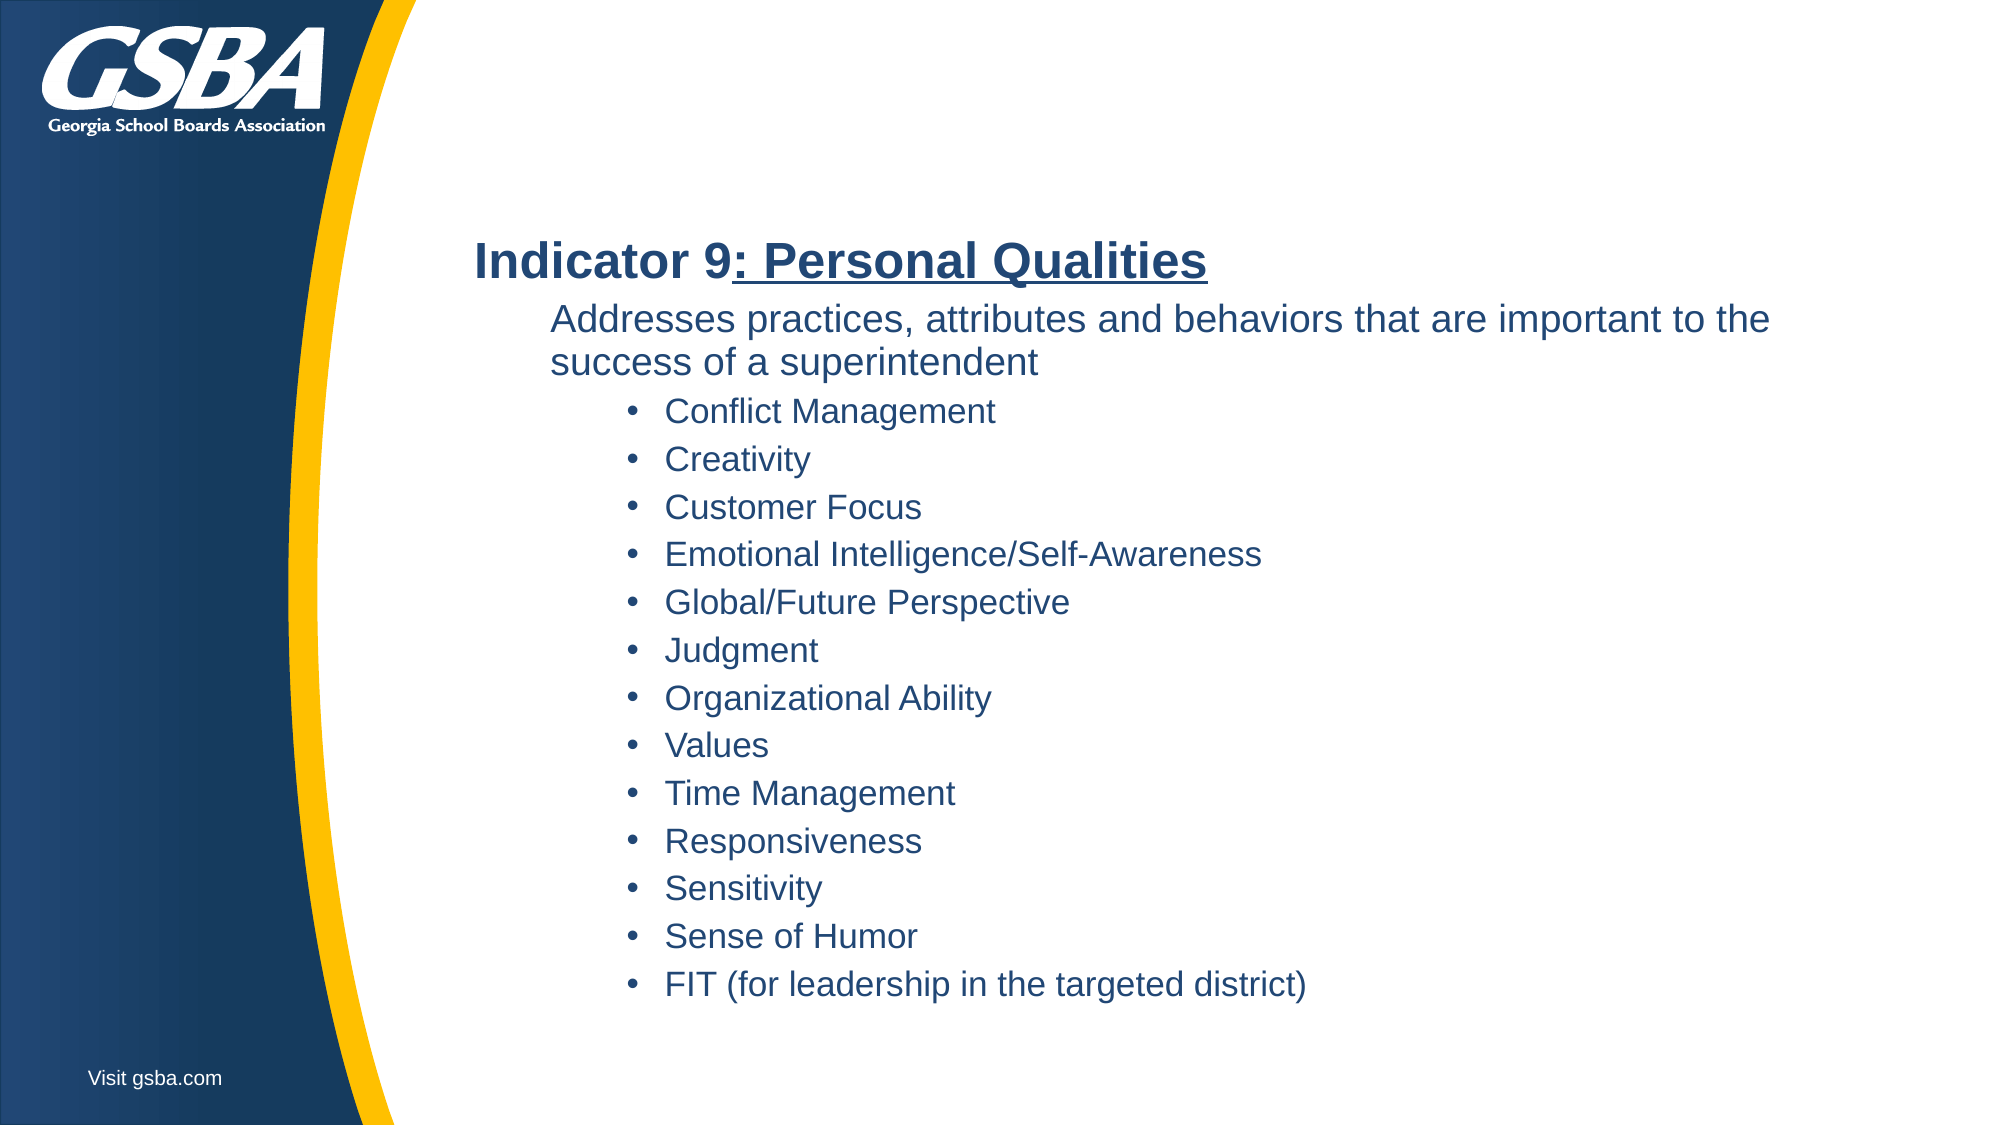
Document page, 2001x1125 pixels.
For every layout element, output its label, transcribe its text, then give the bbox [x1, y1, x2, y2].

list Indicator 9: Personal Qualities Addresses practices, attributes and behaviors that are important to the success of a superintendent Conflict Management Creativity Customer Focus Emotional Intelligence/Self-Awareness Global/Future Perspective Judgment Organizational Ability Values Time Management Responsiveness Sensitivity Sense of Humor FIT (for leadership in the targeted district) [382, 226, 1940, 1014]
picture [42, 26, 331, 136]
